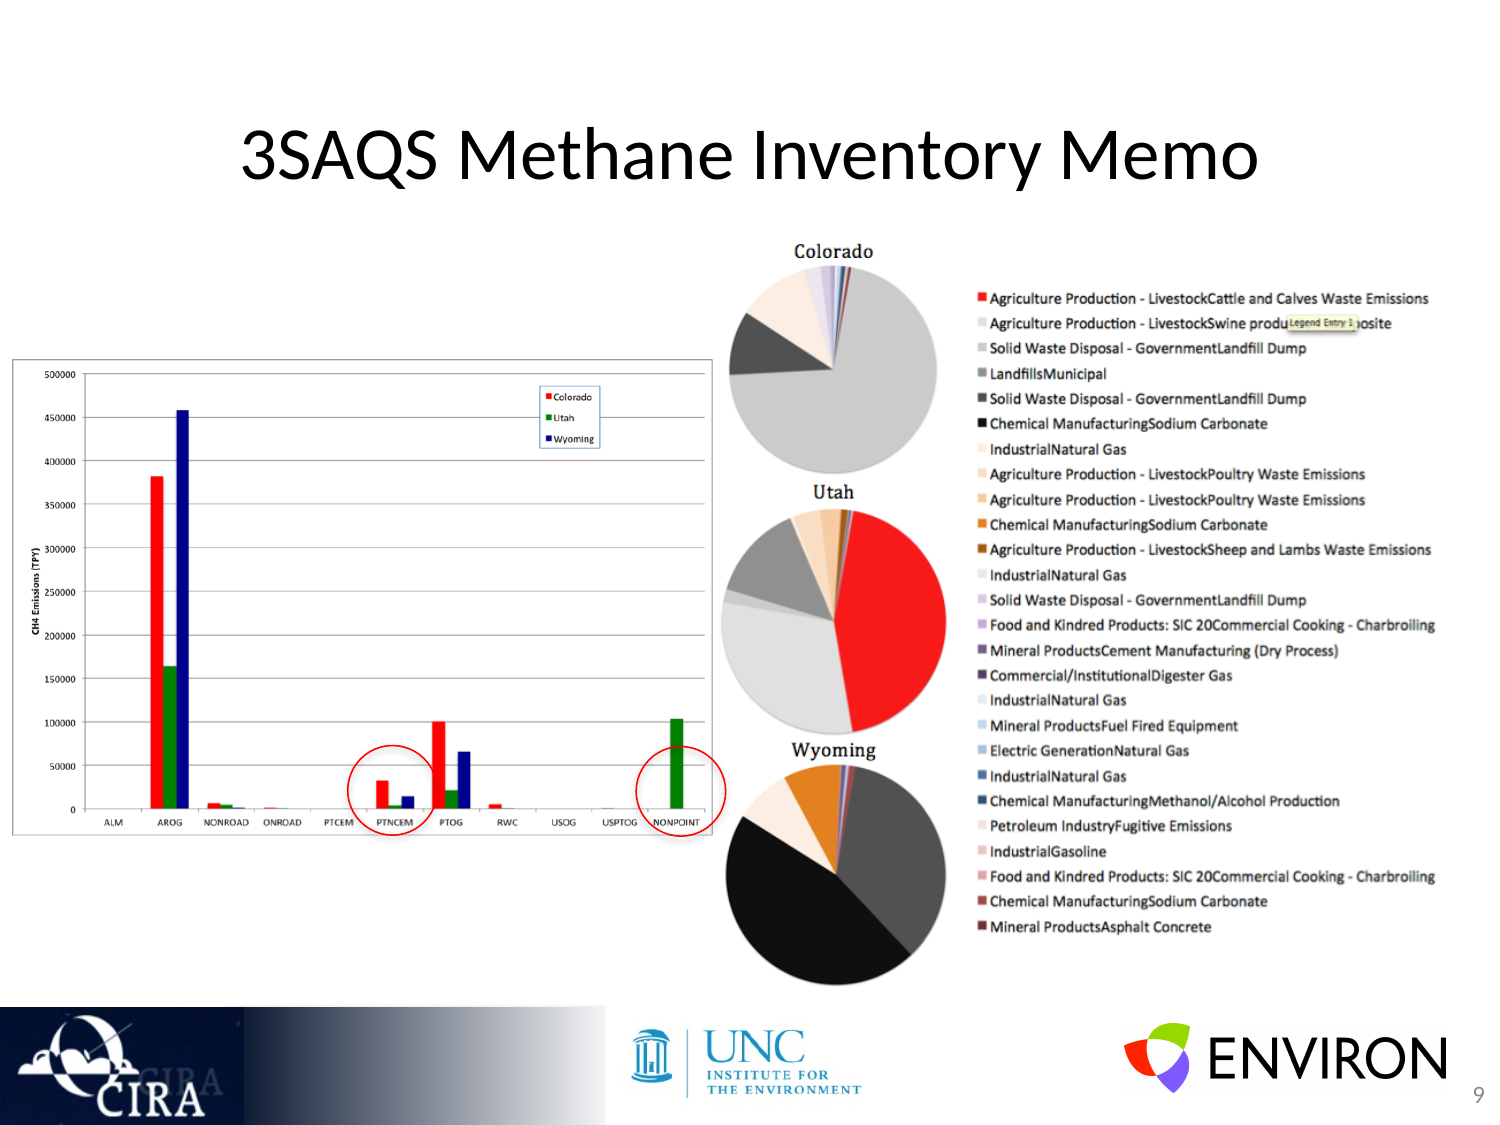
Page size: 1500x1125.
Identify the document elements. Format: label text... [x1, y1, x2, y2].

picture [0, 1007, 244, 1125]
picture [1124, 1023, 1446, 1093]
title 3SAQS Methane Inventory Memo [24, 87, 1475, 213]
picture [12, 212, 1500, 1125]
